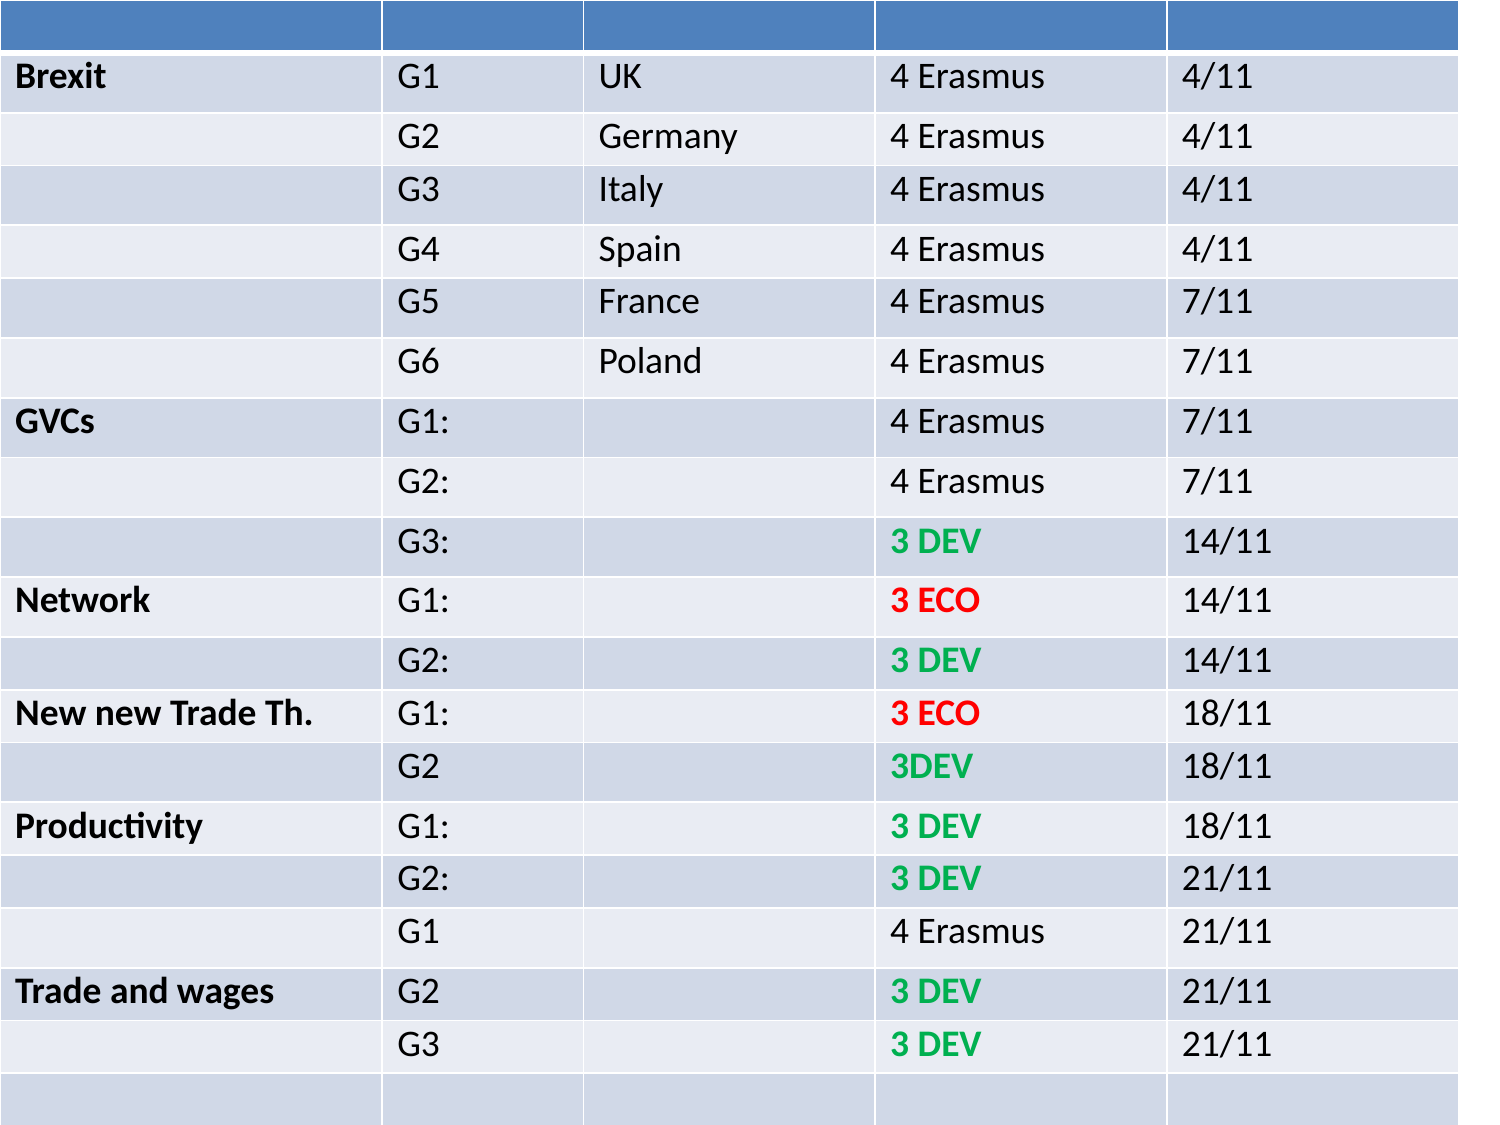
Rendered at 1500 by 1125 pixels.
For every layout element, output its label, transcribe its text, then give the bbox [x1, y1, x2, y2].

table_cell G1: [383, 691, 583, 742]
table_cell Brexit [1, 56, 381, 112]
table_cell [1, 279, 381, 337]
table_cell 4 Erasmus [876, 226, 1166, 277]
table_cell 3 DEV [876, 638, 1166, 689]
table_cell G6 [383, 339, 583, 397]
table_cell G2 [383, 969, 583, 1020]
table_cell New new Trade Th. [1, 691, 381, 742]
table_cell 7/11 [1168, 399, 1458, 457]
table_cell [1, 743, 381, 801]
table_cell [1, 339, 381, 397]
table_cell [1, 166, 381, 224]
table_cell Network [1, 578, 381, 636]
table_cell [1, 518, 381, 576]
table_cell 4 Erasmus [876, 399, 1166, 457]
table_cell G3 [383, 166, 583, 224]
table_cell 18/11 [1168, 691, 1458, 742]
table_cell Trade and wages [1, 969, 381, 1020]
table_header [584, 1, 874, 50]
table_cell UK [584, 56, 874, 112]
table_cell G1: [383, 399, 583, 457]
table_header [1168, 1, 1458, 50]
table_cell 4 Erasmus [876, 339, 1166, 397]
table_cell 7/11 [1168, 339, 1458, 397]
table_cell 4/11 [1168, 226, 1458, 277]
table_cell 18/11 [1168, 803, 1458, 854]
table_cell Productivity [1, 803, 381, 854]
table_header [876, 1, 1166, 50]
table_cell 21/11 [1168, 969, 1458, 1020]
table_cell 14/11 [1168, 638, 1458, 689]
table_cell 4/11 [1168, 166, 1458, 224]
table_cell G1 [383, 909, 583, 967]
table_cell Spain [584, 226, 874, 277]
table_cell [1, 856, 381, 907]
table_cell Italy [584, 166, 874, 224]
table_cell France [584, 279, 874, 337]
table_cell G2 [383, 743, 583, 801]
table_cell 4 Erasmus [876, 279, 1166, 337]
table_cell 4/11 [1168, 56, 1458, 112]
table_cell [584, 399, 874, 457]
table_cell 3 DEV [876, 803, 1166, 854]
table_cell [383, 1074, 583, 1125]
table_cell [1, 1021, 381, 1072]
table_cell G4 [383, 226, 583, 277]
table_cell [1168, 1074, 1458, 1125]
table_cell [584, 518, 874, 576]
table_cell G2 [383, 114, 583, 165]
table_cell 4 Erasmus [876, 114, 1166, 165]
table_cell [584, 743, 874, 801]
table_cell [584, 856, 874, 907]
table_cell [584, 1021, 874, 1072]
table_header [383, 1, 583, 50]
table_cell 21/11 [1168, 856, 1458, 907]
table_cell 3 DEV [876, 856, 1166, 907]
table_cell [1, 458, 381, 516]
table_cell 21/11 [1168, 909, 1458, 967]
table_cell 4 Erasmus [876, 166, 1166, 224]
table_cell 3 DEV [876, 1021, 1166, 1072]
table_cell G2: [383, 638, 583, 689]
table_cell 4 Erasmus [876, 458, 1166, 516]
table_cell 3 DEV [876, 969, 1166, 1020]
table_cell 7/11 [1168, 279, 1458, 337]
table_cell [584, 458, 874, 516]
table_cell [584, 1074, 874, 1125]
table_cell [1, 226, 381, 277]
table_cell [1, 1074, 381, 1125]
table_cell 3 ECO [876, 578, 1166, 636]
table_cell Germany [584, 114, 874, 165]
table_cell [1, 638, 381, 689]
table_cell 3DEV [876, 743, 1166, 801]
table_cell Poland [584, 339, 874, 397]
table_cell G3: [383, 518, 583, 576]
table_cell [1, 114, 381, 165]
table_cell GVCs [1, 399, 381, 457]
table_cell G3 [383, 1021, 583, 1072]
table_cell G2: [383, 458, 583, 516]
table_cell G2: [383, 856, 583, 907]
table_cell [584, 803, 874, 854]
table_cell G1: [383, 578, 583, 636]
table_cell [1, 909, 381, 967]
table_cell 7/11 [1168, 458, 1458, 516]
table_cell 3 ECO [876, 691, 1166, 742]
table_cell 4/11 [1168, 114, 1458, 165]
table_cell 14/11 [1168, 518, 1458, 576]
table_cell 4 Erasmus [876, 56, 1166, 112]
table_cell G5 [383, 279, 583, 337]
table_cell 21/11 [1168, 1021, 1458, 1072]
table_cell [876, 1074, 1166, 1125]
table_cell [584, 691, 874, 742]
table_cell 4 Erasmus [876, 909, 1166, 967]
table_cell G1: [383, 803, 583, 854]
table_cell 3 DEV [876, 518, 1166, 576]
table_cell 14/11 [1168, 578, 1458, 636]
table_cell [584, 578, 874, 636]
table_cell [584, 638, 874, 689]
table_cell [584, 909, 874, 967]
table_cell 18/11 [1168, 743, 1458, 801]
table_cell [584, 969, 874, 1020]
table_header [1, 1, 381, 50]
table_cell G1 [383, 56, 583, 112]
